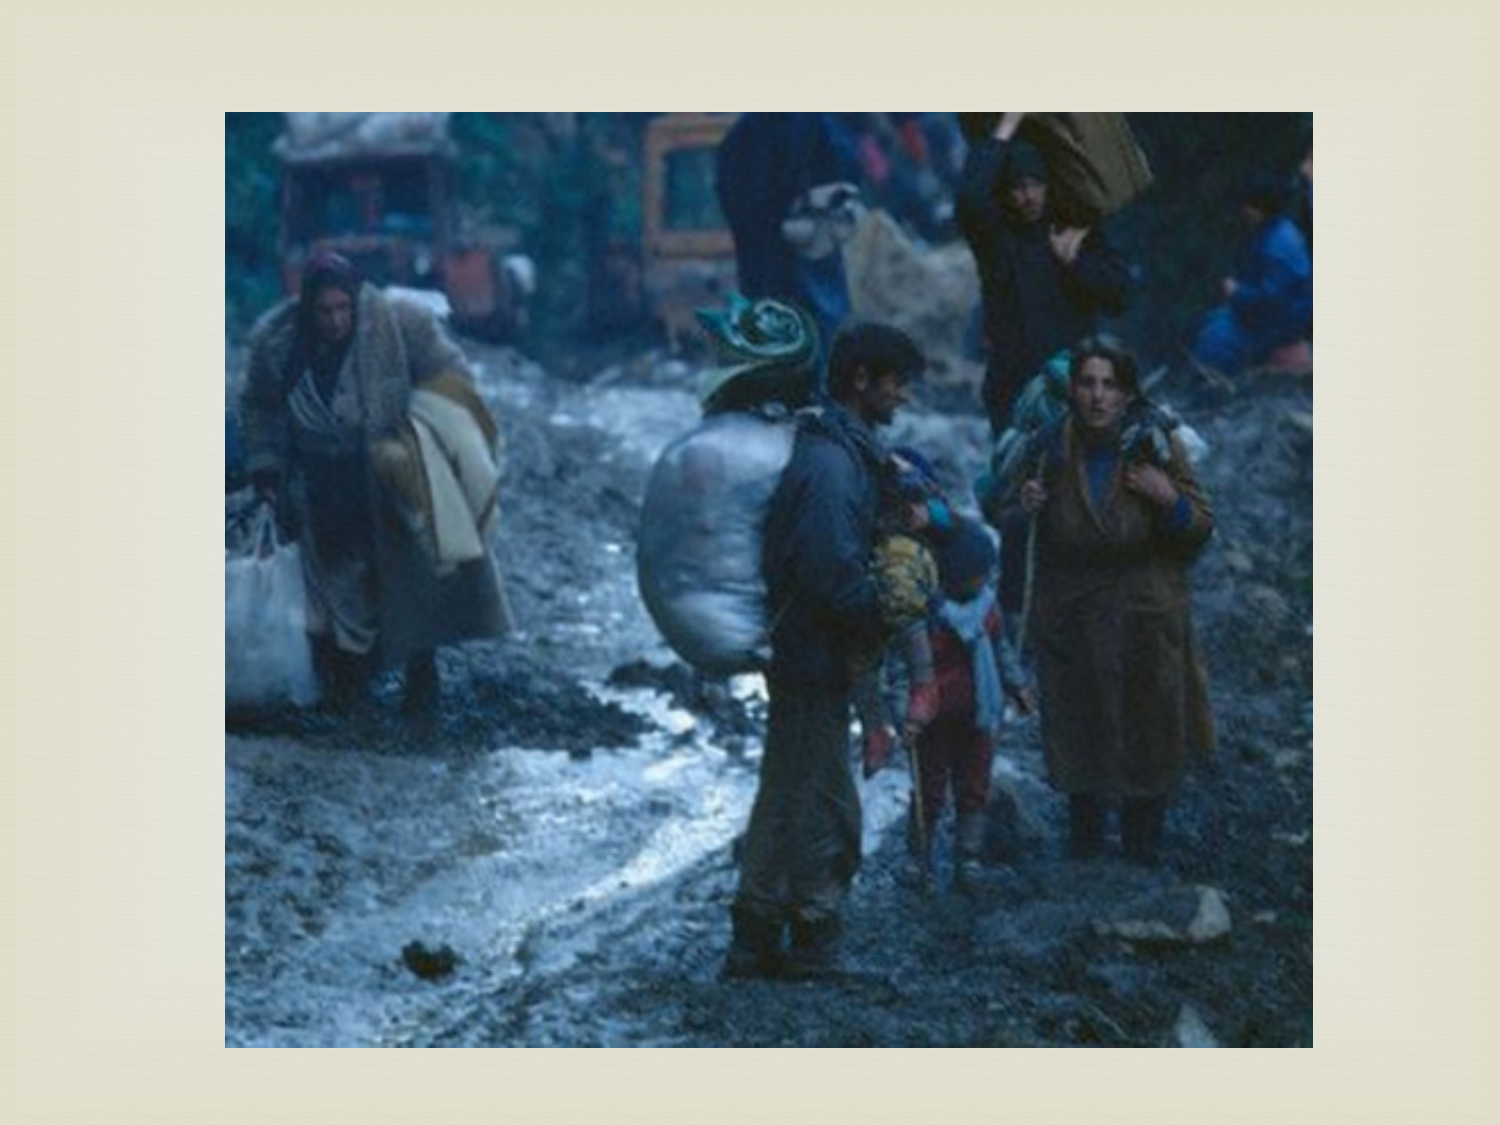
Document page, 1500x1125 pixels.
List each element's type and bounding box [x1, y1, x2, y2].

picture [224, 111, 1313, 1049]
